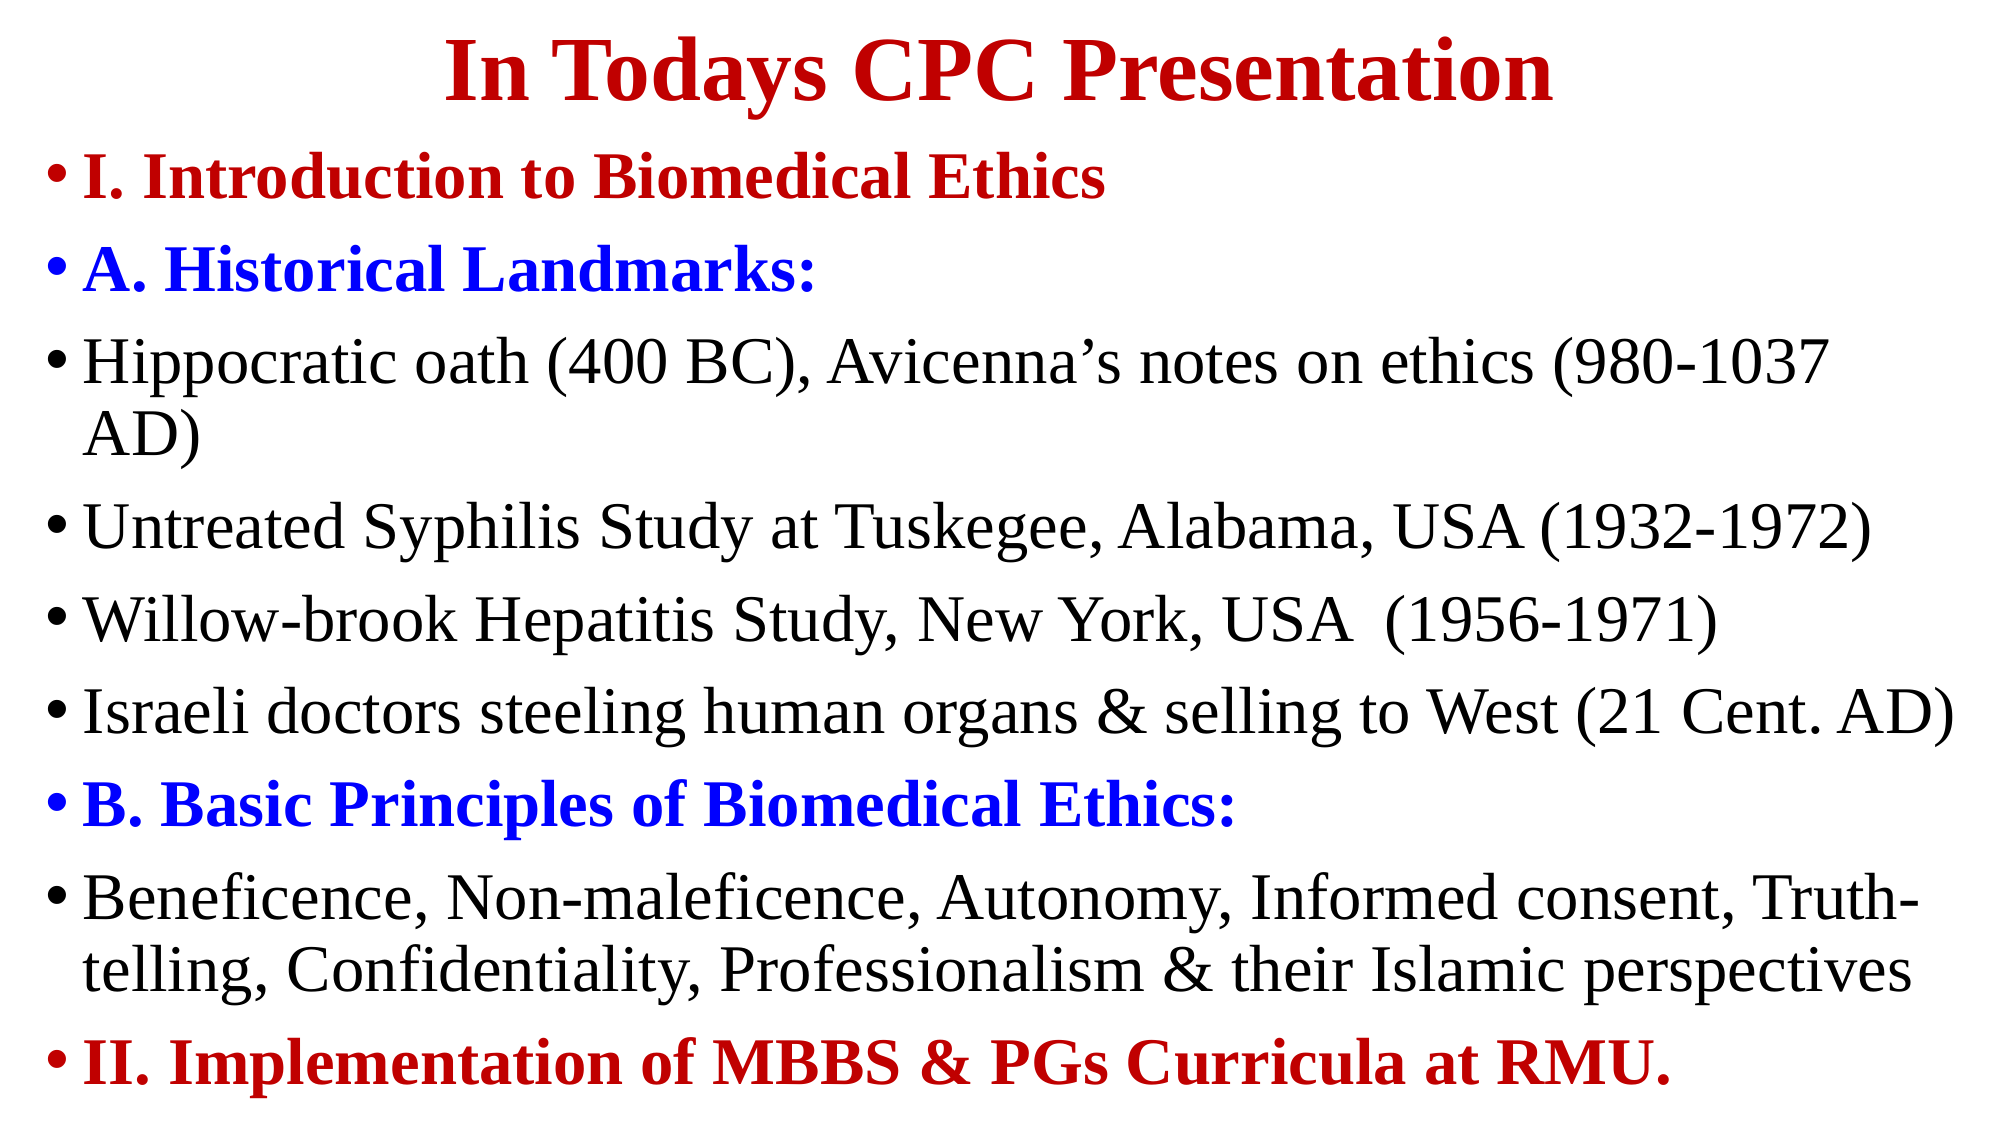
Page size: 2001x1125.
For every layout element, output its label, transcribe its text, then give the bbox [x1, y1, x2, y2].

list I. Introduction to Biomedical Ethics A. Historical Landmarks: Hippocratic oath (400 BC), Avicenna’s notes on ethics (980-1037 AD) Untreated Syphilis Study at Tuskegee, Alabama, USA (1932-1972) Willow-brook Hepatitis Study, New York, USA (1956-1971) Israeli doctors steeling human organs & selling to West (21 Cent. AD) B. Basic Principles of Biomedical Ethics: Beneficence, Non-maleficence, Autonomy, Informed consent, Truth-telling, Confidentiality, Professionalism & their Islamic perspectives II. Implementation of MBBS & PGs Curricula at RMU. [30, 133, 1979, 1088]
title In Todays CPC Presentation [137, 8, 1863, 133]
